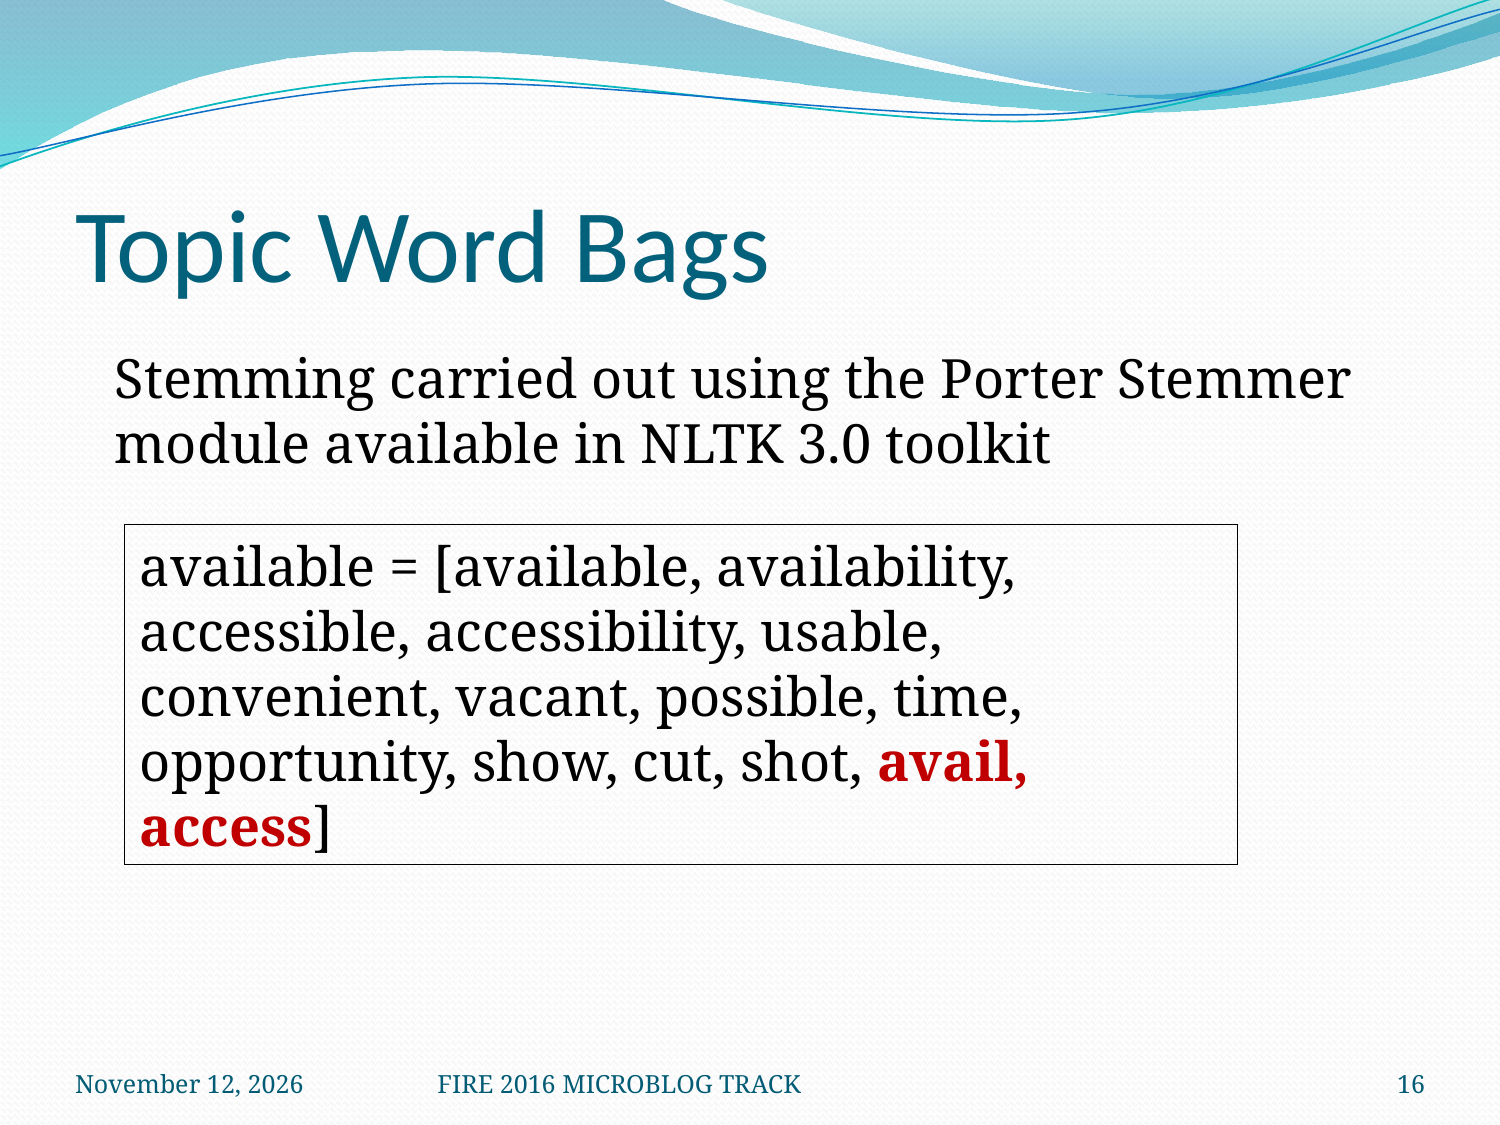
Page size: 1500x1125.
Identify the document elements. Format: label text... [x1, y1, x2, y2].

title Topic Word Bags [75, 115, 1438, 303]
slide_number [75, 1042, 425, 1103]
text_box available = [available, availability, accessible, accessibility, usable, convenient, vacant, possible, time, opportunity, show, cut, shot, avail, access] [124, 524, 1238, 865]
footer FIRE 2016 MICROBLOG TRACK [437, 1042, 988, 1103]
text_box Stemming carried out using the Porter Stemmer module available in NLTK 3.0 toolkit [99, 337, 1413, 483]
slide_number 16 [1299, 1042, 1425, 1103]
